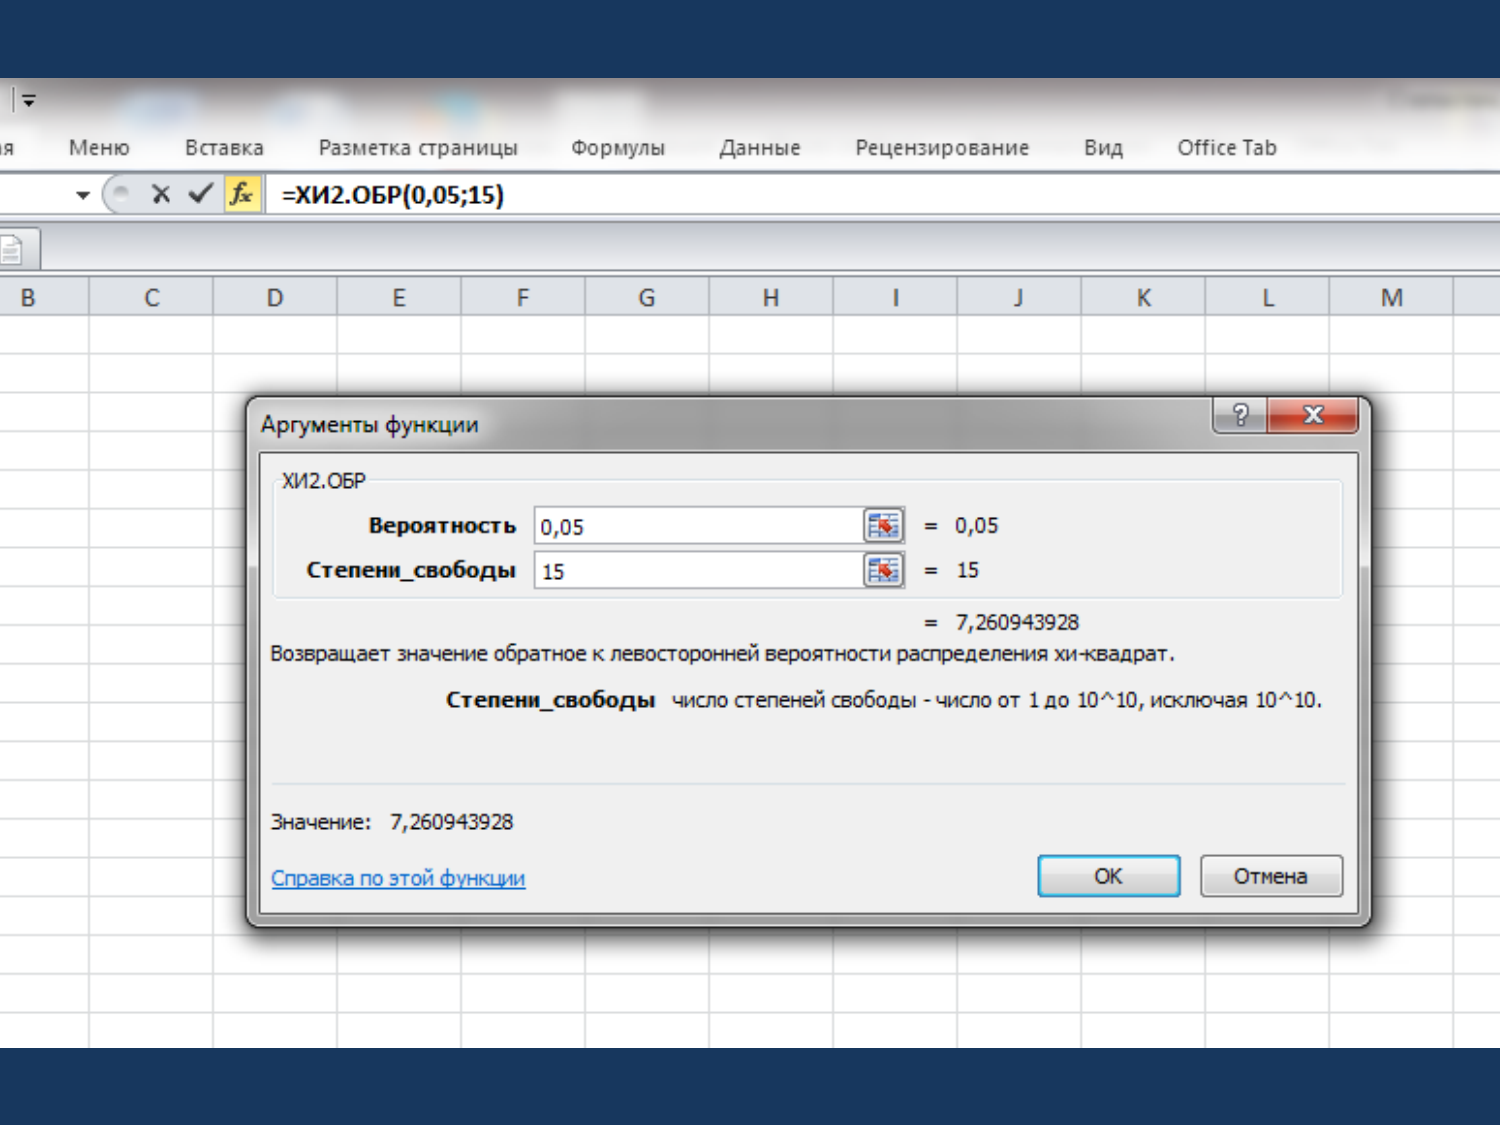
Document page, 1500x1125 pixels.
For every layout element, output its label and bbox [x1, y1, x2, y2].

picture [0, 77, 1500, 1048]
